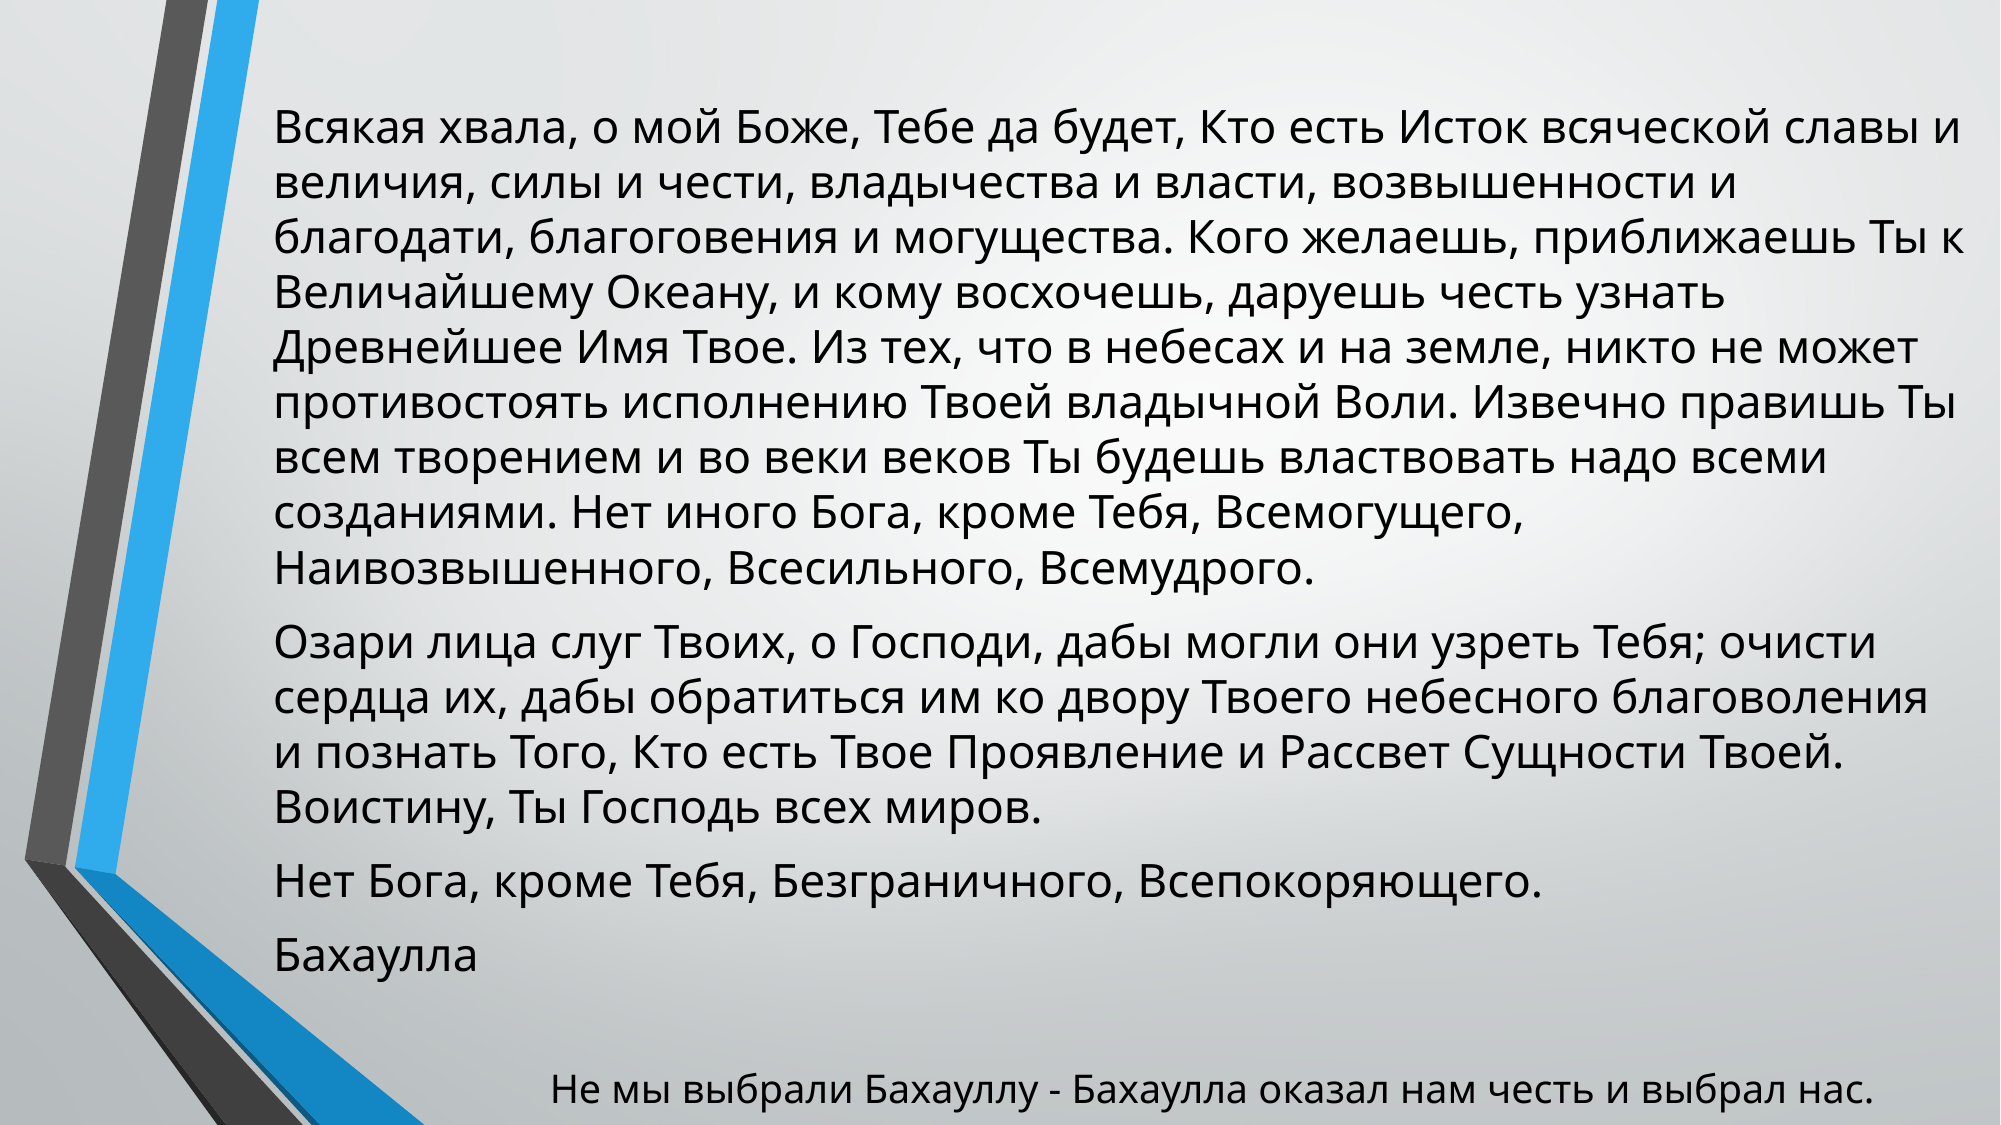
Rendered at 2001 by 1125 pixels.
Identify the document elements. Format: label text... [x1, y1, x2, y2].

list Всякая хвала, о мой Боже, Тебе да будет, Кто есть Исток всяческой славы и величия, силы и чести, владычества и власти, возвышенности и благодати, благоговения и могущества. Кого желаешь, приближаешь Ты к Величайшему Океану, и кому восхочешь, даруешь честь узнать Древнейшее Имя Твое. Из тех, что в небесах и на земле, никто не может противостоять исполнению Твоей владычной Воли. Извечно правишь Ты всем творением и во веки веков Ты будешь властвовать надо всеми созданиями. Нет иного Бога, кроме Тебя, Всемогущего, Наивозвышенного, Всесильного, Всемудрого. Озари лица слуг Твоих, о Господи, дабы могли они узреть Тебя; очисти сердца их, дабы обратиться им ко двору Твоего небесного благоволения и познать Того, Кто есть Твое Проявление и Рассвет Сущности Твоей. Воистину, Ты Господь всех миров. Нет Бога, кроме Тебя, Безграничного, Всепокоряющего. Бахаулла Не мы выбрали Бахауллу - Бахаулла оказал нам честь и выбрал нас. [258, 89, 1982, 1125]
